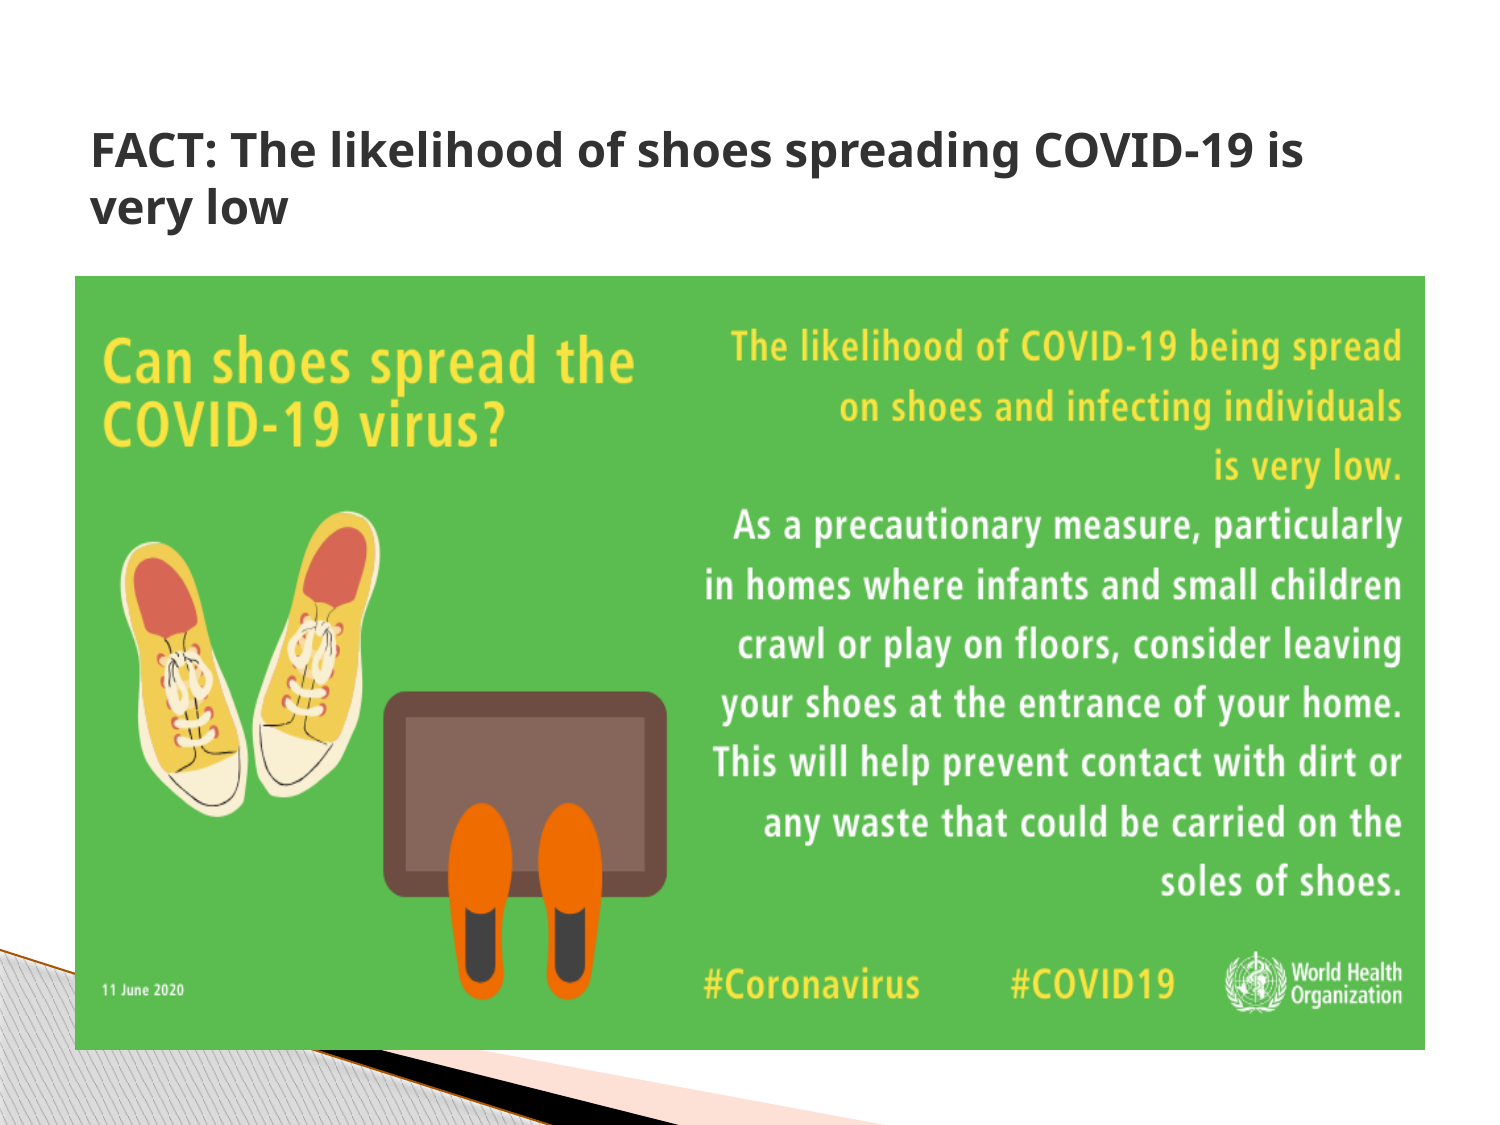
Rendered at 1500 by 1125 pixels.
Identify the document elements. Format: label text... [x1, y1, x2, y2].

title FACT: The likelihood of shoes spreading COVID-19 is very low [75, 112, 1425, 276]
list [74, 276, 1426, 1051]
